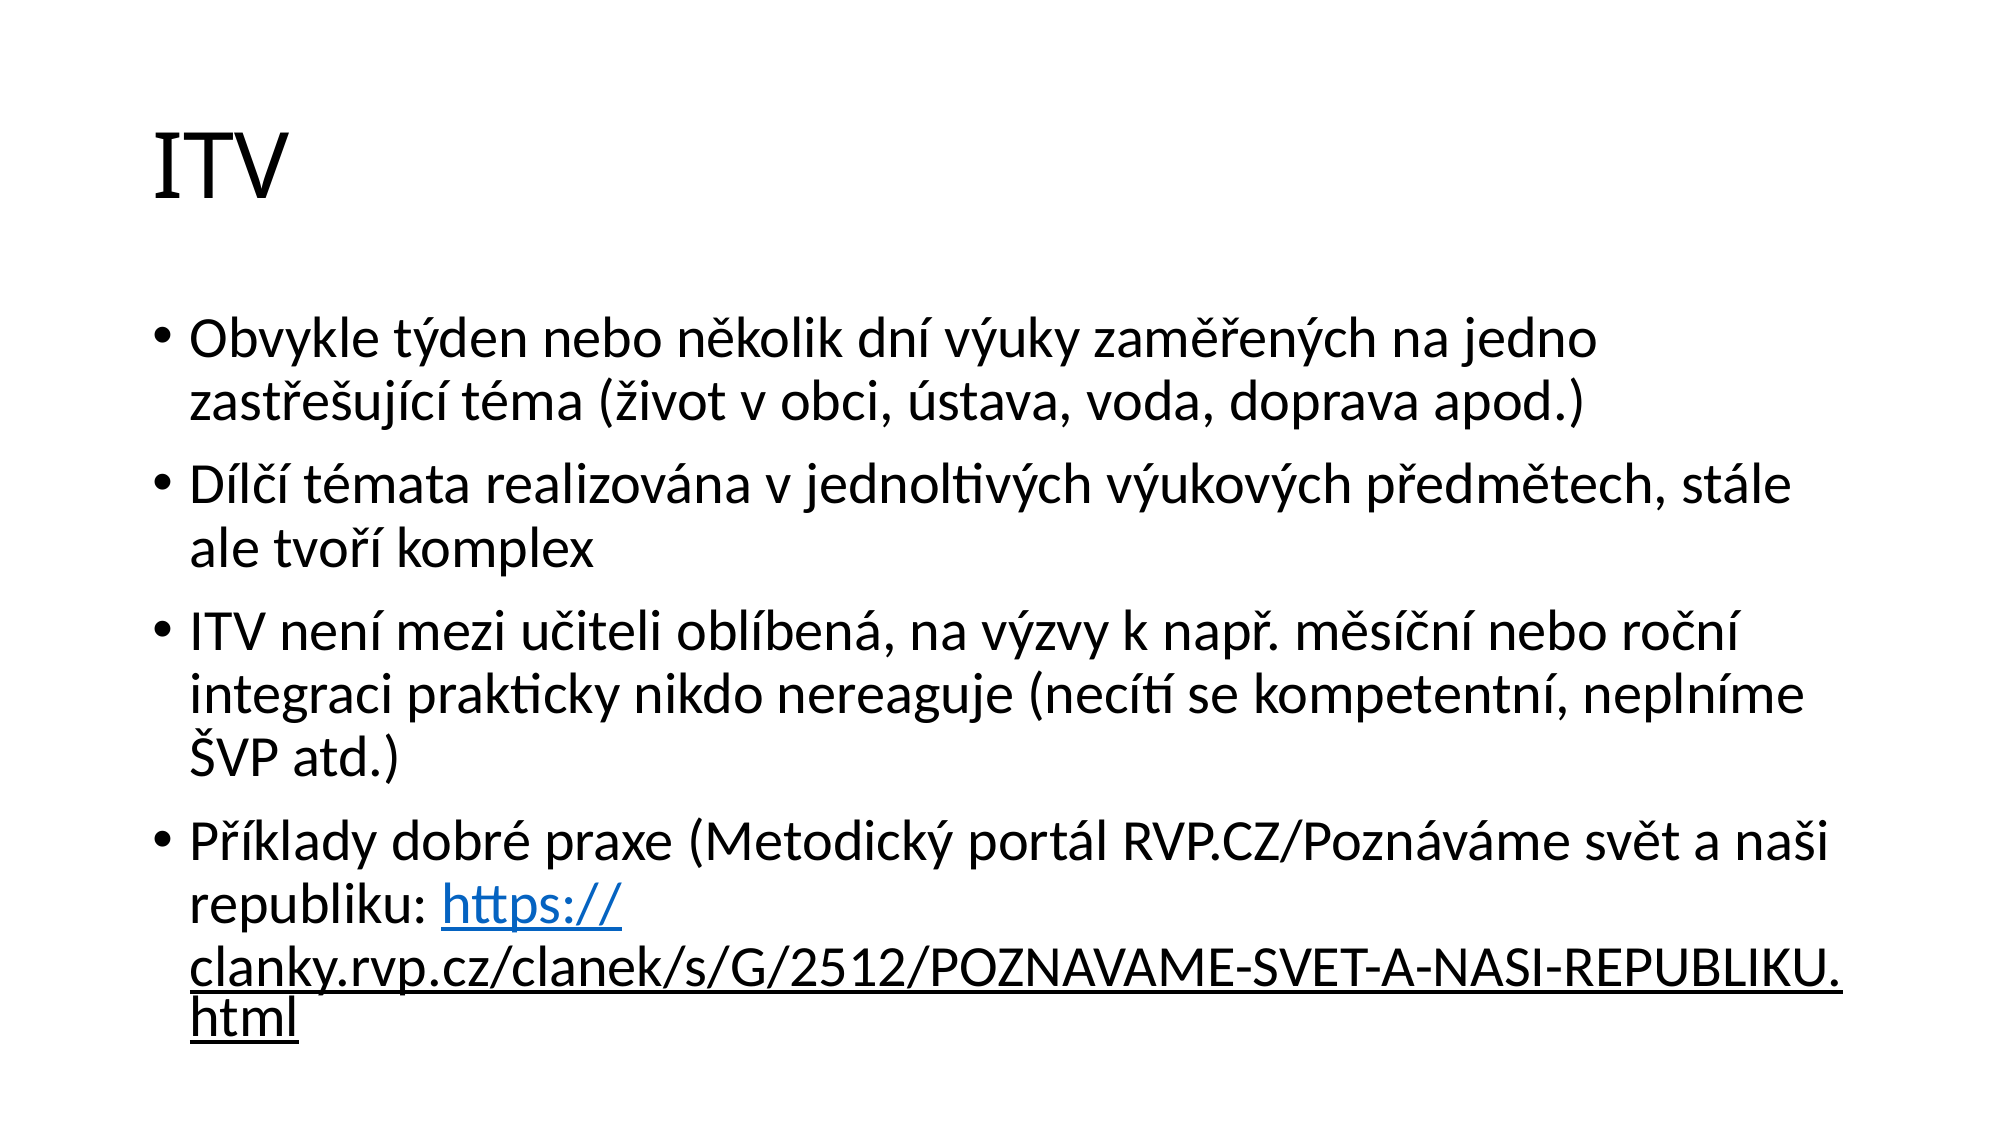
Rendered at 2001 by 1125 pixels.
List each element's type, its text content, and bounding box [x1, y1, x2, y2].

list Obvykle týden nebo několik dní výuky zaměřených na jedno zastřešující téma (život v obci, ústava, voda, doprava apod.) Dílčí témata realizována v jednoltivých výukových předmětech, stále ale tvoří komplex ITV není mezi učiteli oblíbená, na výzvy k např. měsíční nebo roční integraci prakticky nikdo nereaguje (necítí se kompetentní, neplníme ŠVP atd.) Příklady dobré praxe (Metodický portál RVP.CZ/Poznáváme svět a naši republiku: https://clanky.rvp.cz/clanek/s/G/2512/POZNAVAME-SVET-A-NASI-REPUBLIKU.html [137, 299, 1863, 1014]
title ITV [137, 59, 1863, 278]
